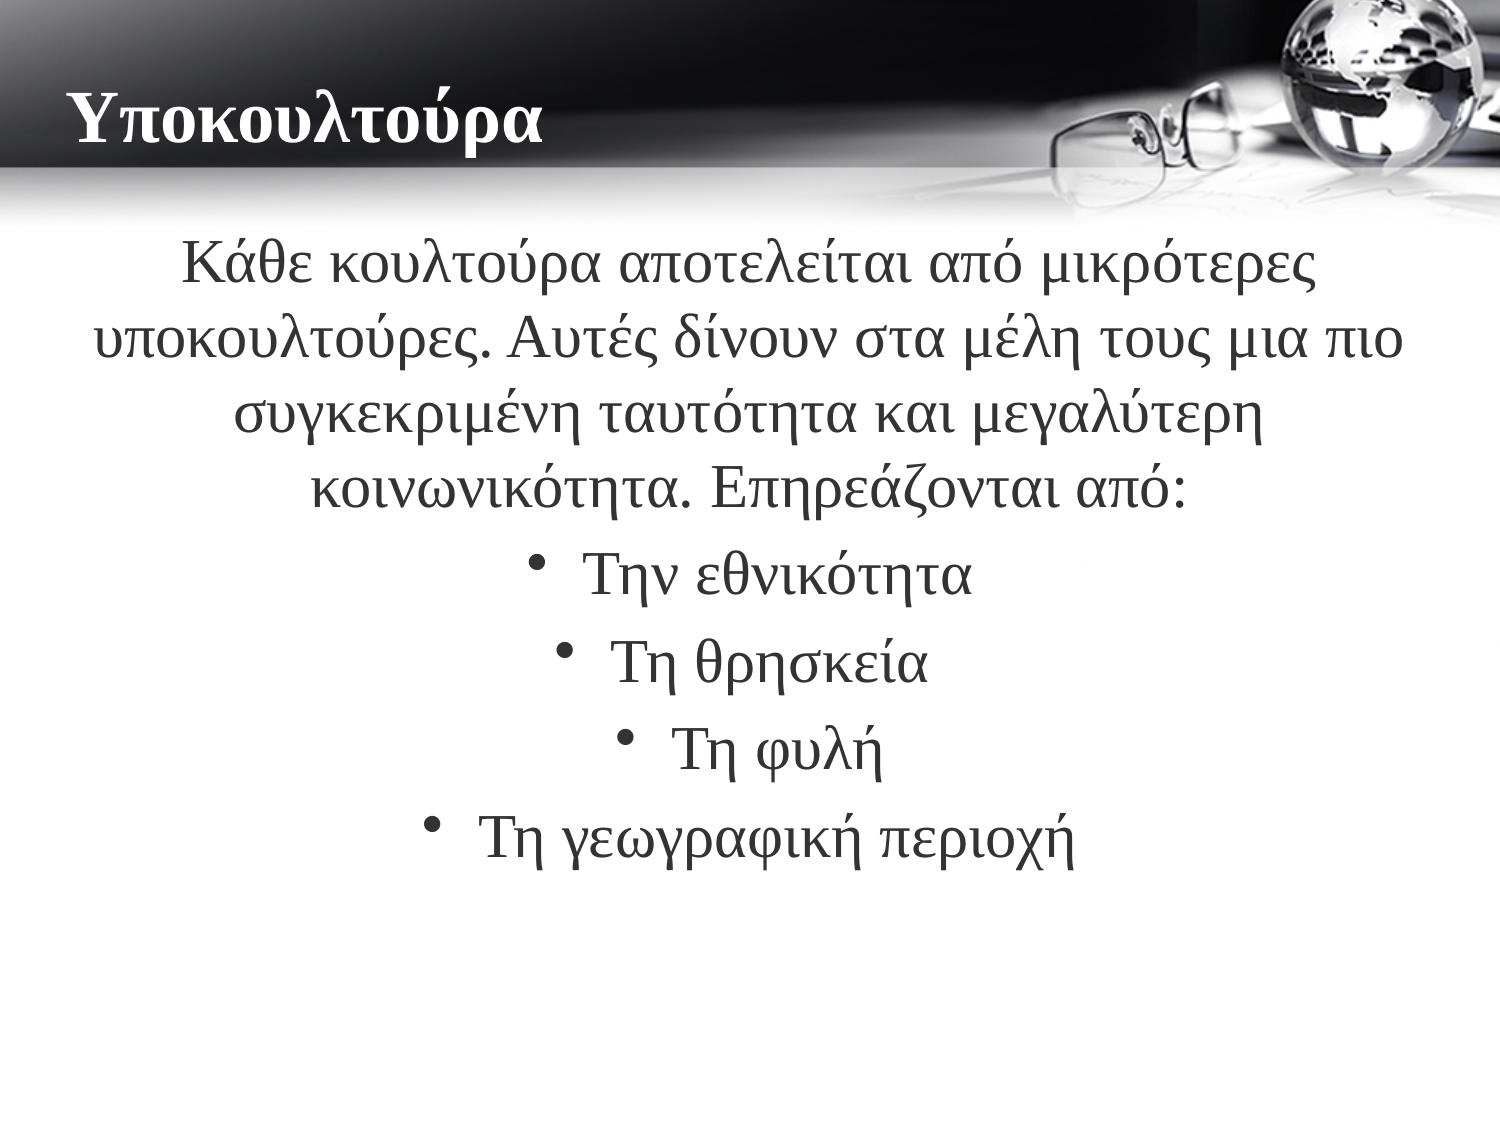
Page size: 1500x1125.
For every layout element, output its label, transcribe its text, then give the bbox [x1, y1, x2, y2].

text_box Υποκουλτούρα [50, 62, 1450, 163]
picture [0, 0, 1500, 1125]
list Κάθε κουλτούρα αποτελείται από μικρότερες υποκουλτούρες. Αυτές δίνουν στα μέλη τους μια πιο συγκεκριμένη ταυτότητα και μεγαλύτερη κοινωνικότητα. Επηρεάζονται από: Την εθνικότητα Τη θρησκεία Τη φυλή Τη γεωγραφική περιοχή [49, 212, 1451, 1001]
